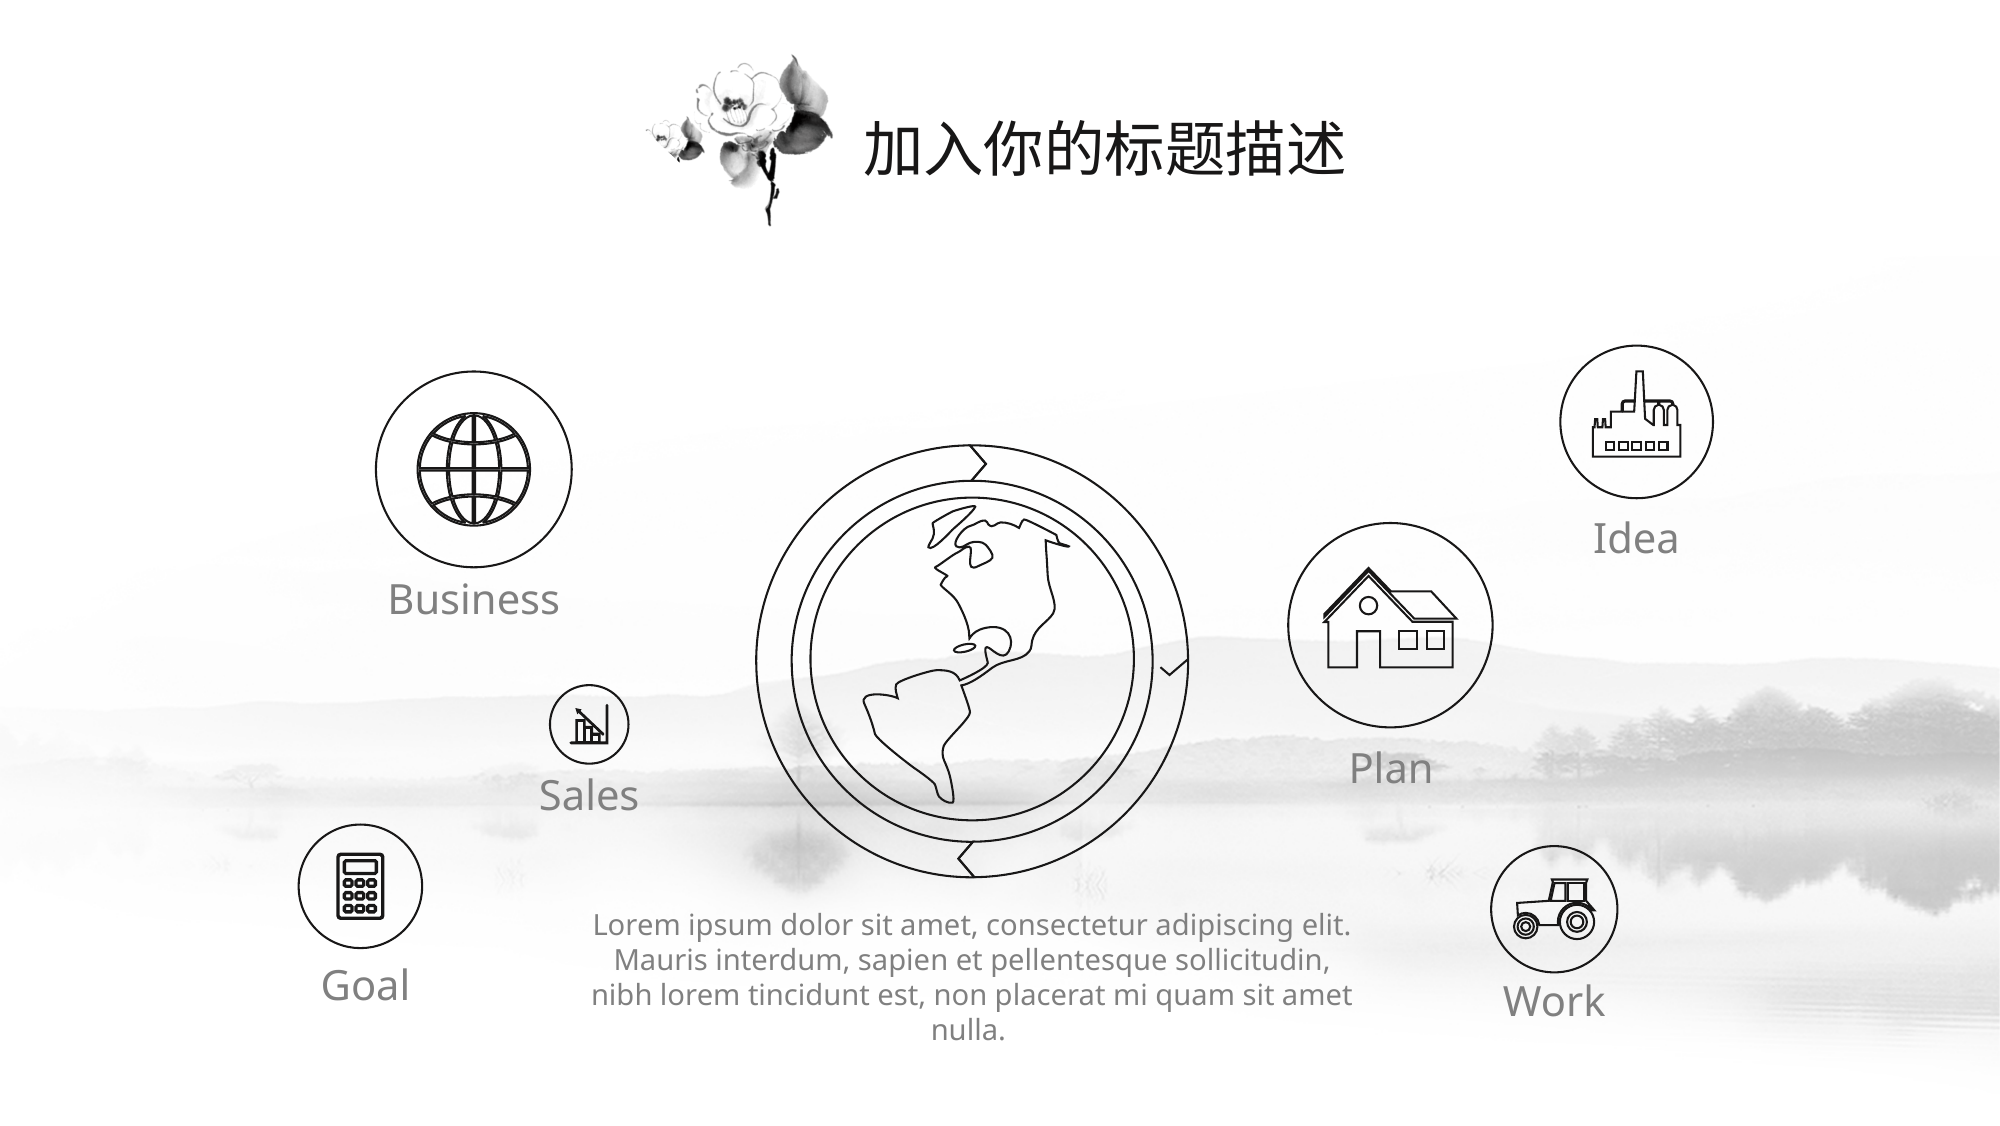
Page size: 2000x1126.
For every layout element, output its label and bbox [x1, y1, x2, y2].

text_box [636, 30, 1365, 200]
picture [0, 0, 2000, 1126]
text_box [277, 345, 1725, 1031]
